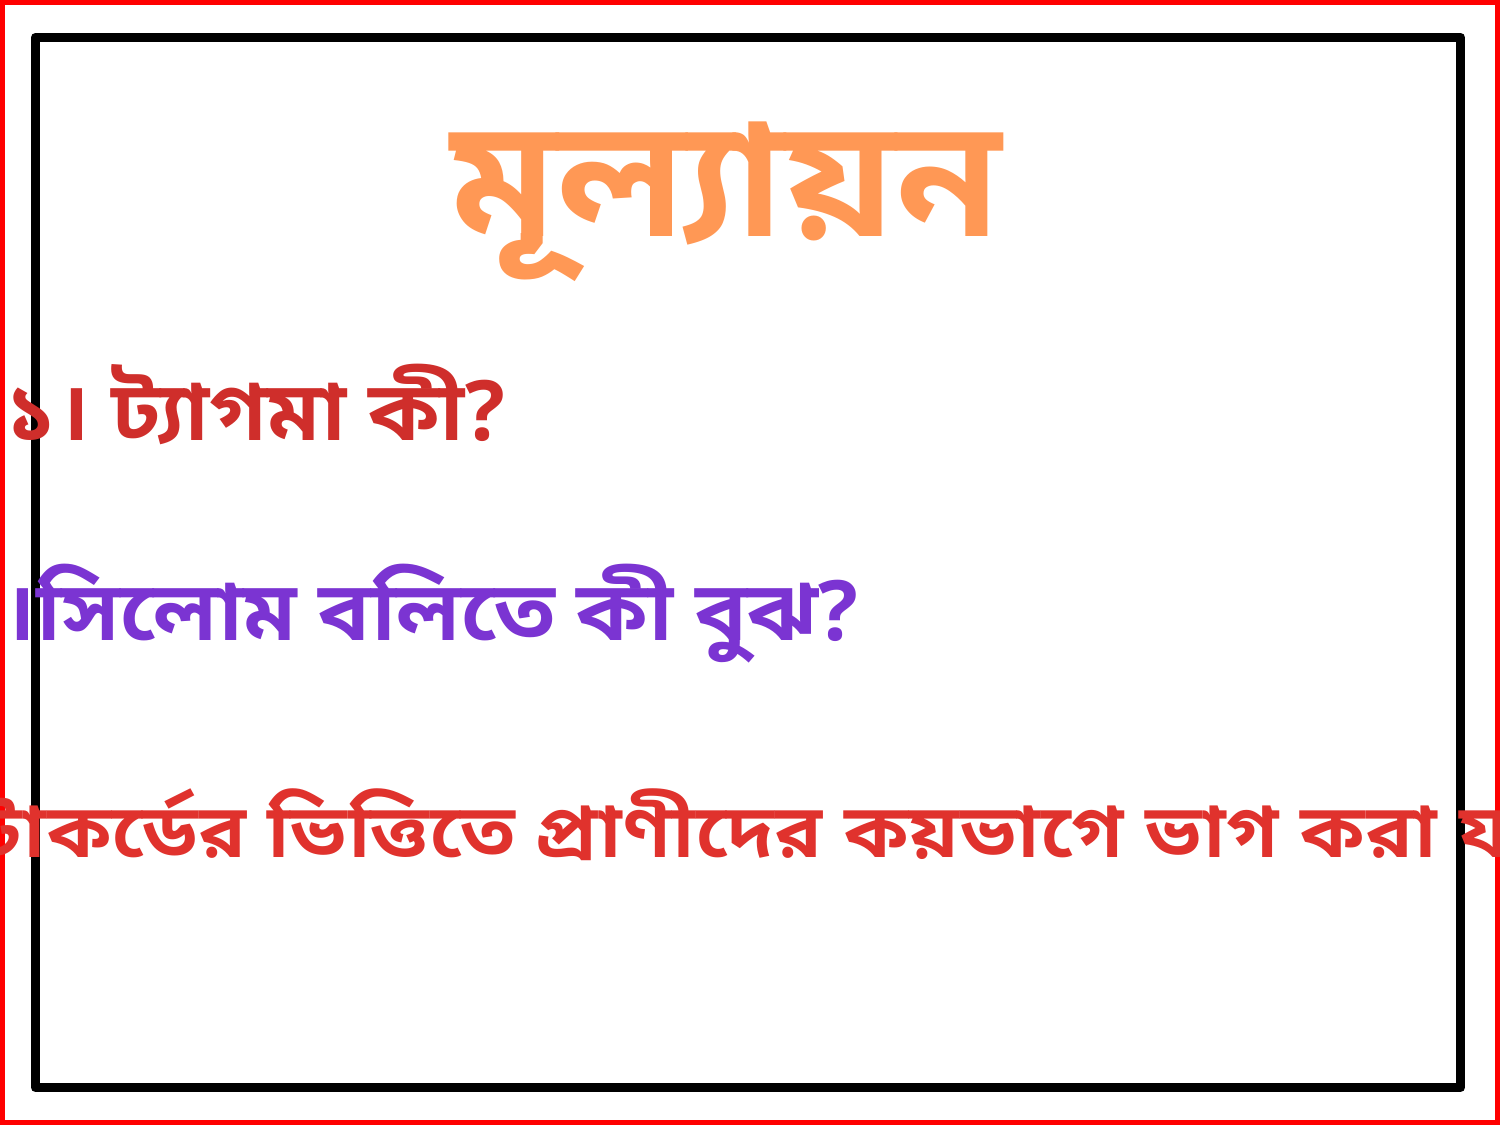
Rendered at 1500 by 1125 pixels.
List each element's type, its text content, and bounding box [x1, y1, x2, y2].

text_box [0, 0, 1500, 774]
text_box [33, 925, 1463, 1089]
text_box মূল্যায়ন [435, 62, 1061, 278]
text_box [33, 35, 1463, 774]
text_box ১। ট্যাগমা কী? [0, 350, 542, 510]
text_box [0, 925, 1500, 1125]
text_box ৩।নটোকর্ডের ভিত্তিতে প্রাণীদের কয়ভাগে ভাগ করা যায়? [0, 774, 1500, 925]
text_box ২।সিলোম বলিতে কী বুঝ? [0, 549, 883, 710]
